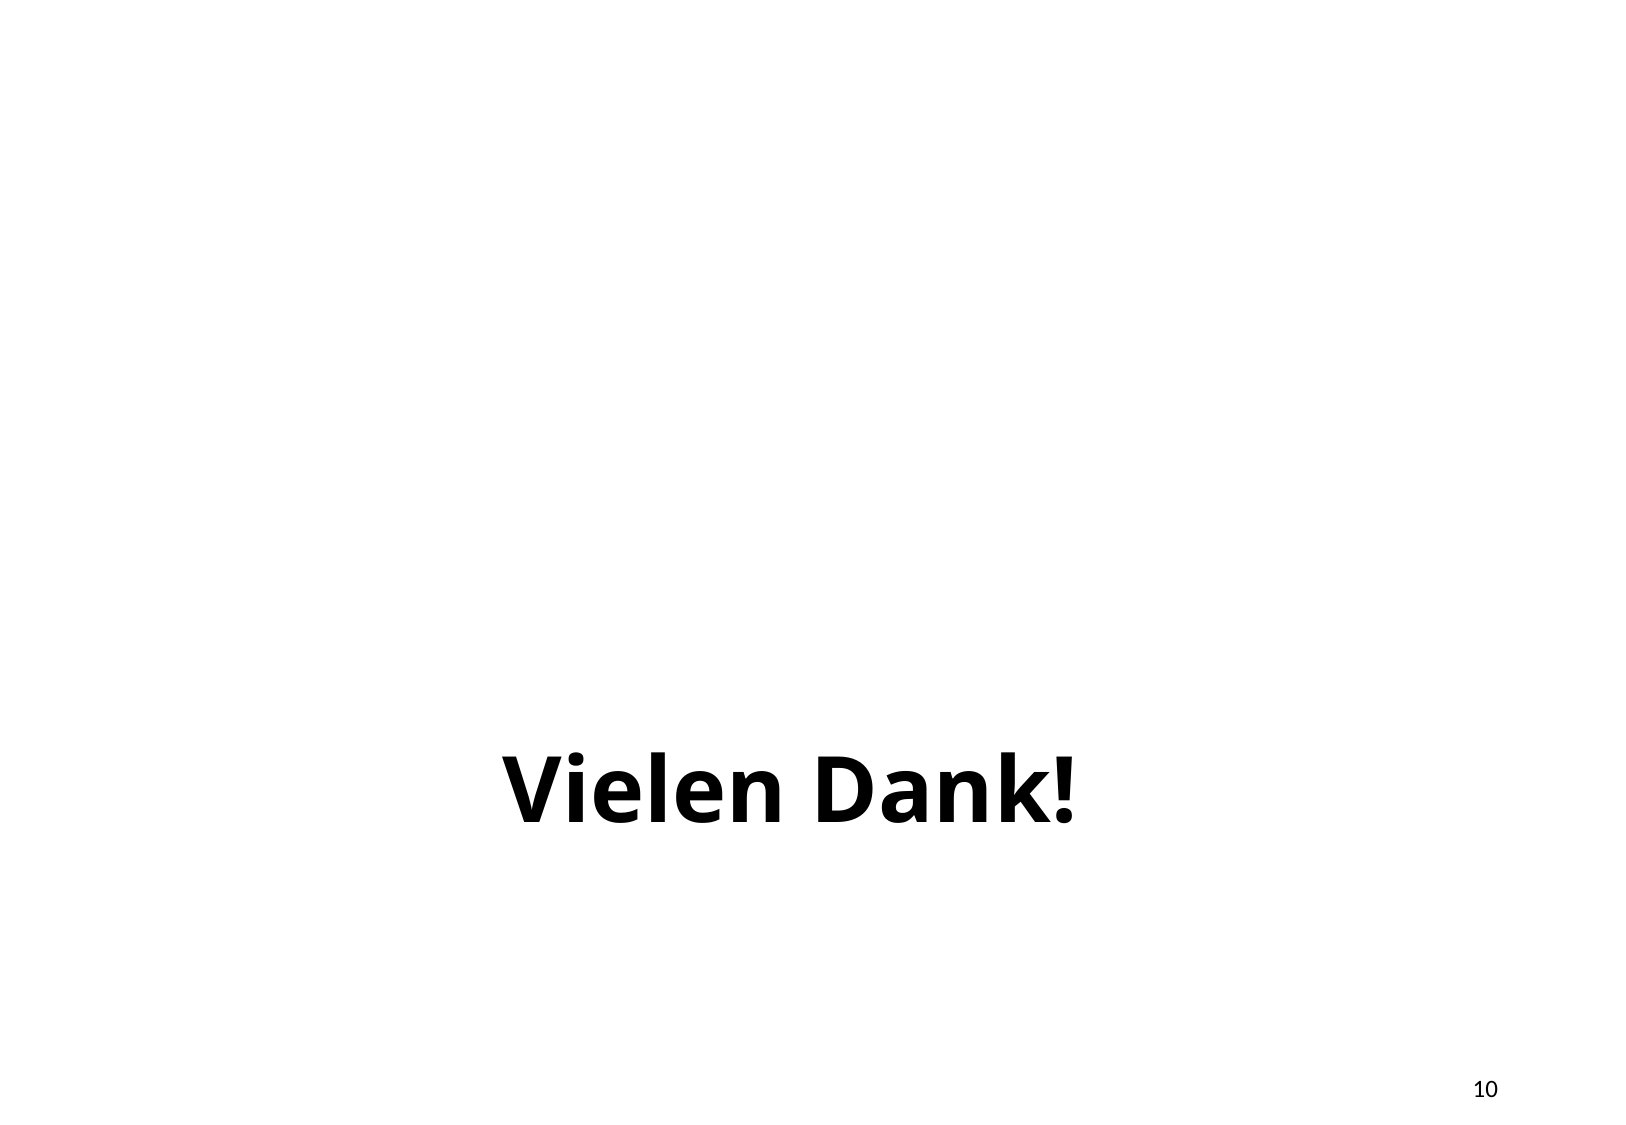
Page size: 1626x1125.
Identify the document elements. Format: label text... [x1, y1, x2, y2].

text_box Vielen Dank! [111, 458, 1493, 851]
text_box 10 [1147, 1057, 1513, 1118]
